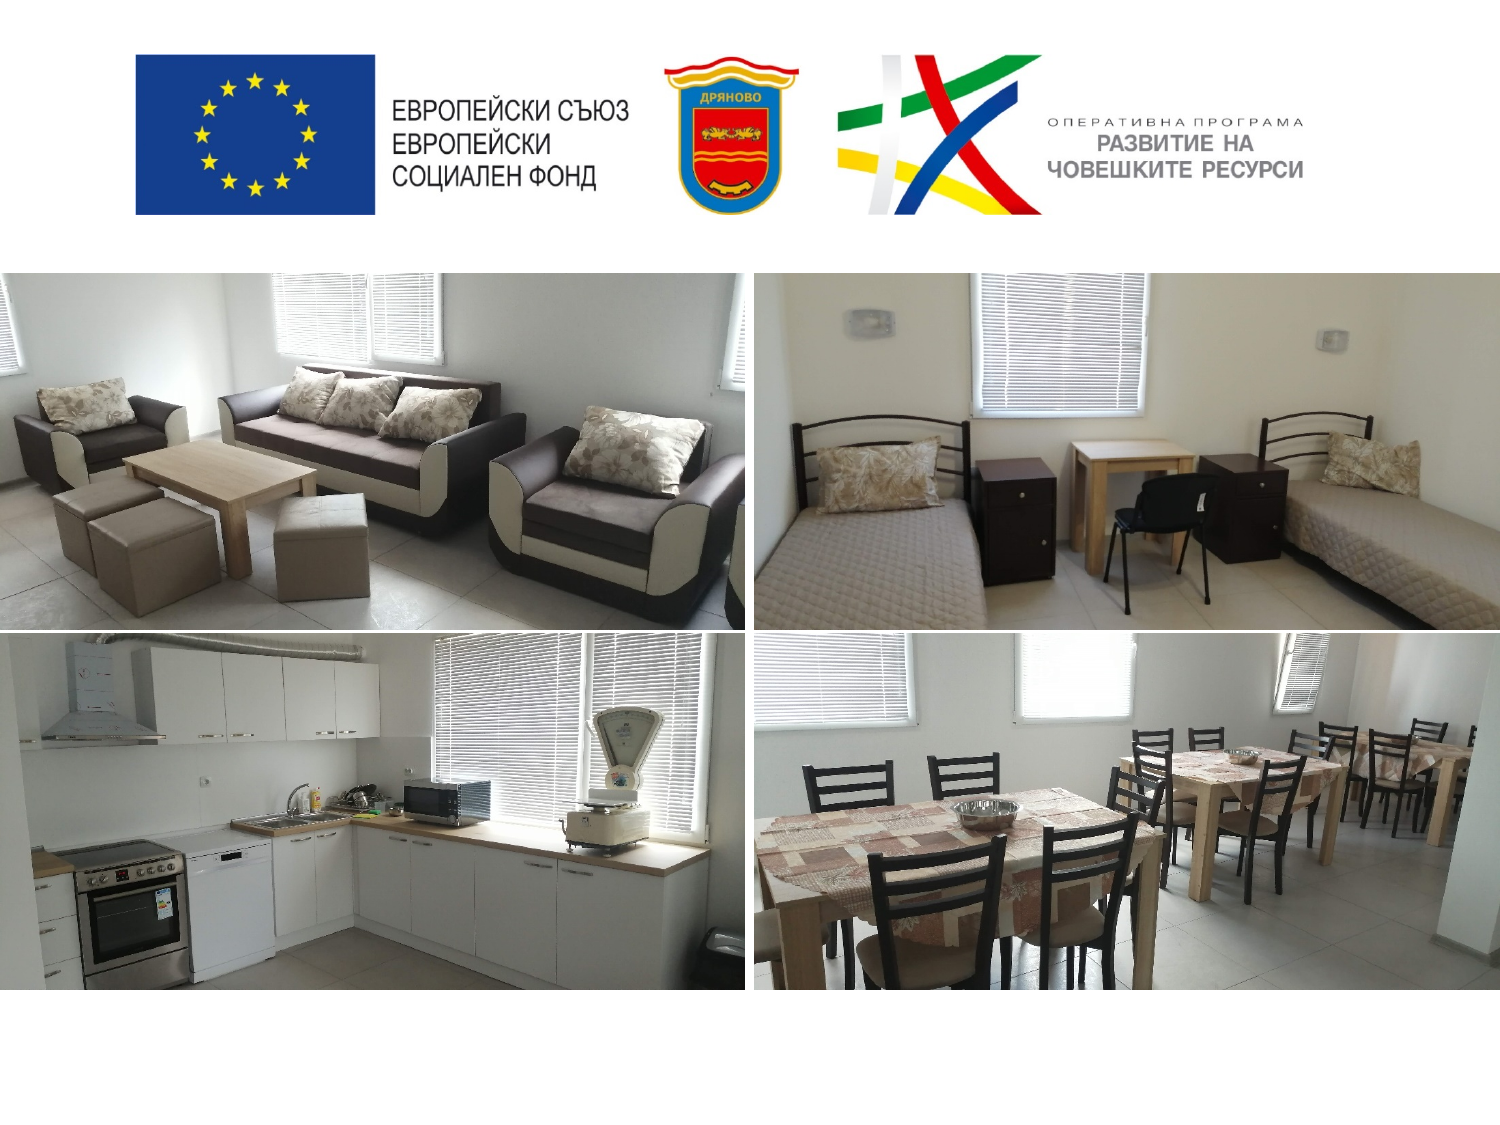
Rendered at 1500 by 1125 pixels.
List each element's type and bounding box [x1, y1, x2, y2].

picture [0, 273, 746, 631]
picture [0, 633, 746, 991]
picture [754, 273, 1500, 630]
picture [754, 633, 1500, 991]
picture [135, 54, 1303, 215]
